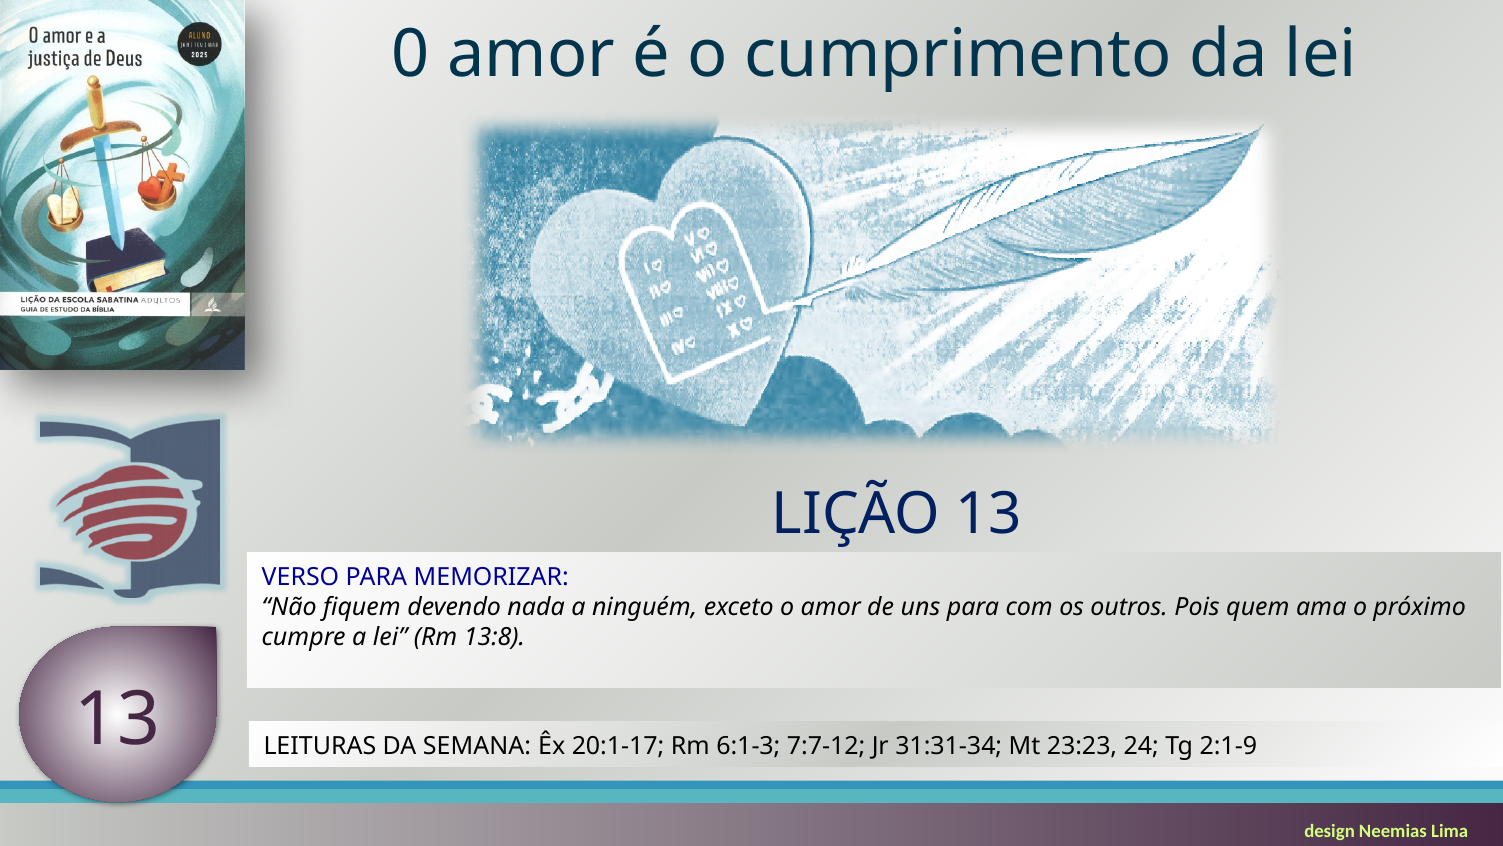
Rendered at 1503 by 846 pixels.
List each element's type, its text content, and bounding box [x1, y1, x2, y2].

text_box 0 amor é o cumprimento da lei [280, 2, 1503, 97]
text_box LIÇÃO 13 [555, 467, 1238, 553]
picture [40, 418, 221, 599]
text_box 13 [19, 626, 217, 802]
text_box design Neemias Lima [1252, 819, 1484, 840]
picture [460, 111, 1287, 455]
text_box VERSO PARA MEMORIZAR: “Não fiquem devendo nada a ninguém, exceto o amor de uns para com os outros. Pois quem ama o próximo cumpre a lei” (Rm 13:8). [246, 552, 1501, 688]
picture [0, 0, 246, 370]
text_box LEITURAS DA SEMANA: Êx 20:1-17; Rm 6:1-3; 7:7-12; Jr 31:31-34; Mt 23:23, 24; Tg 2:1-9 [248, 721, 1503, 767]
text_box [0, 802, 1503, 846]
